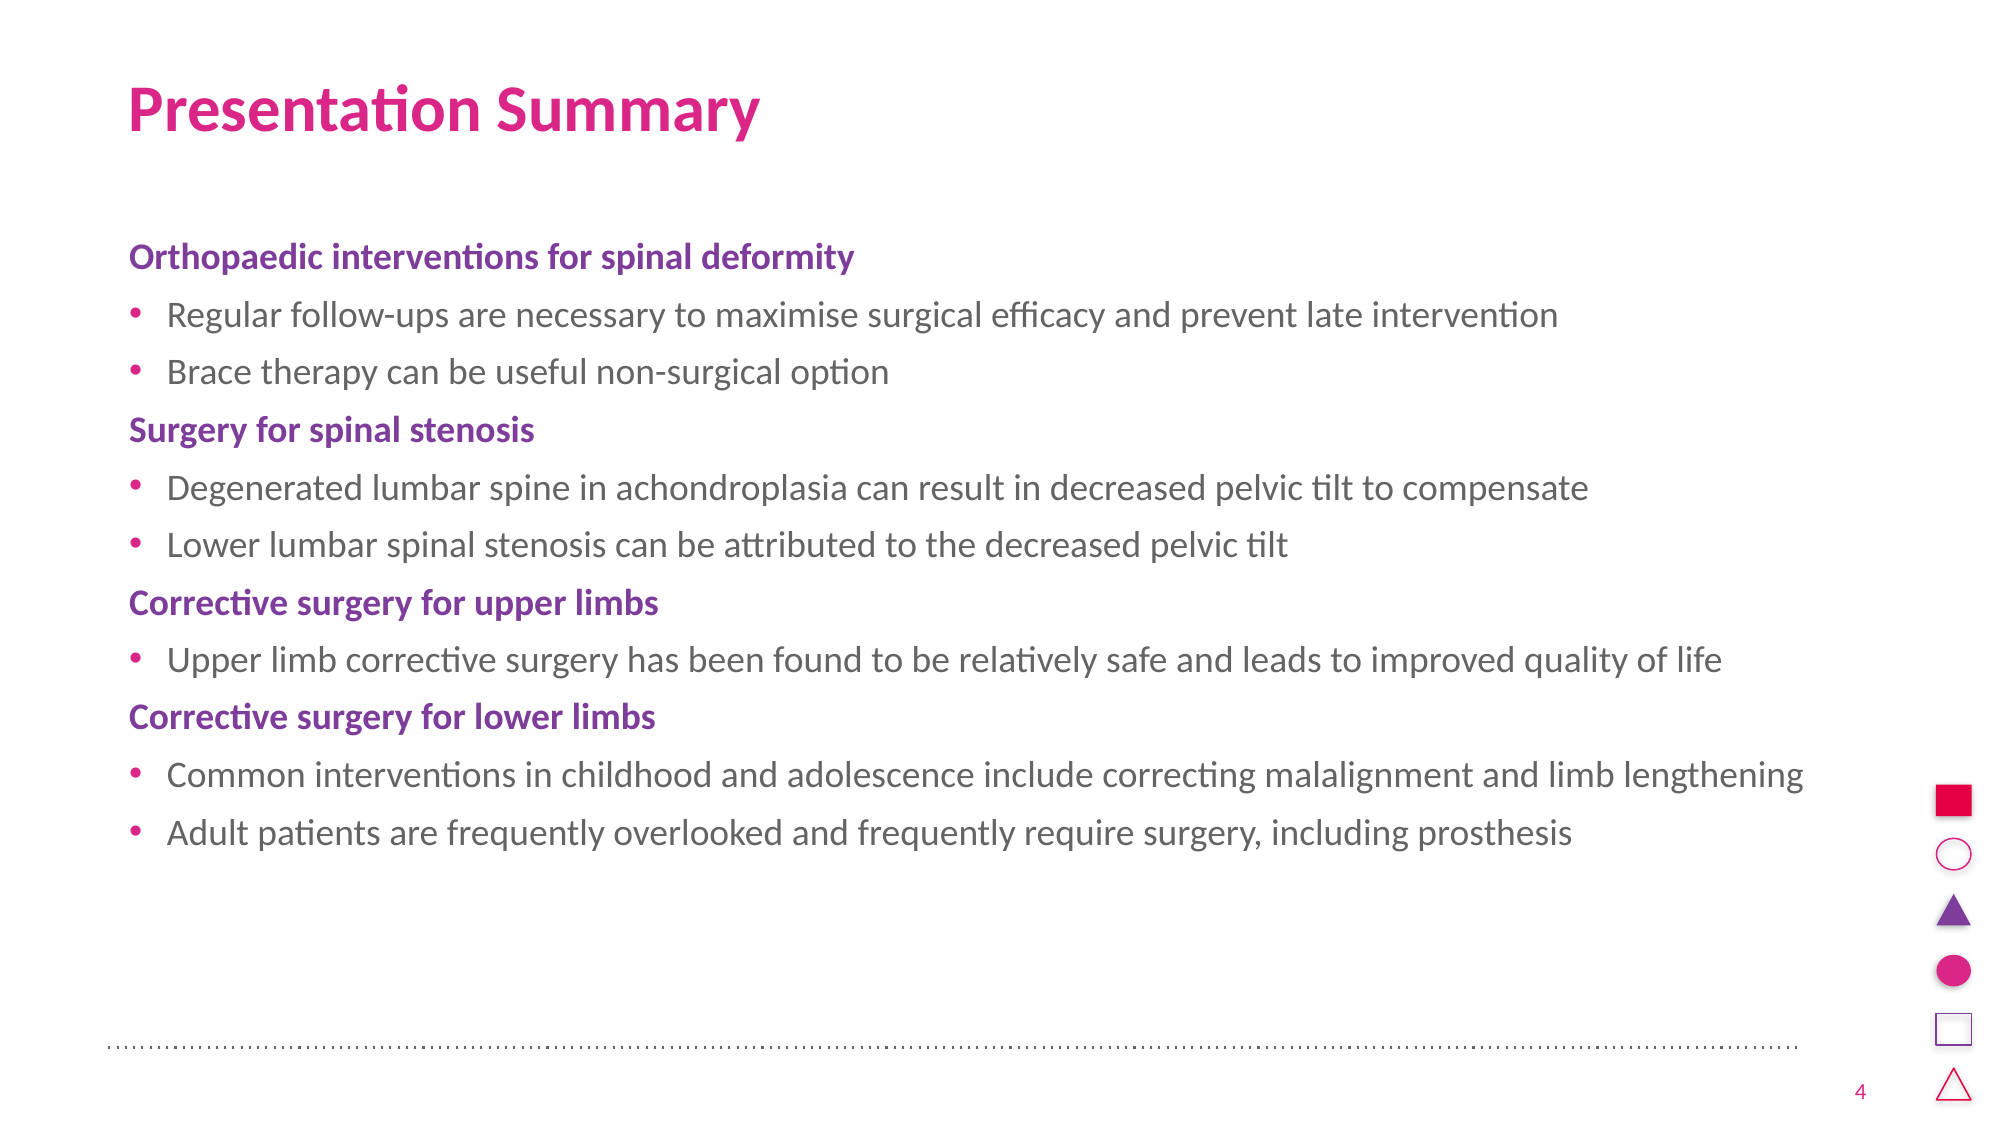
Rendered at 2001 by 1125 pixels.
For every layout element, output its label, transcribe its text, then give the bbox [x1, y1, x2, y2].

list Orthopaedic interventions for spinal deformity Regular follow-ups are necessary to maximise surgical efficacy and prevent late intervention Brace therapy can be useful non-surgical option Surgery for spinal stenosis Degenerated lumbar spine in achondroplasia can result in decreased pelvic tilt to compensate Lower lumbar spinal stenosis can be attributed to the decreased pelvic tilt Corrective surgery for upper limbs Upper limb corrective surgery has been found to be relatively safe and leads to improved quality of life Corrective surgery for lower limbs Common interventions in childhood and adolescence include correcting malalignment and limb lengthening Adult patients are frequently overlooked and frequently require surgery, including prosthesis [114, 224, 1886, 998]
slide_number 4 [1793, 1051, 1882, 1112]
title Presentation Summary [114, 26, 1886, 195]
